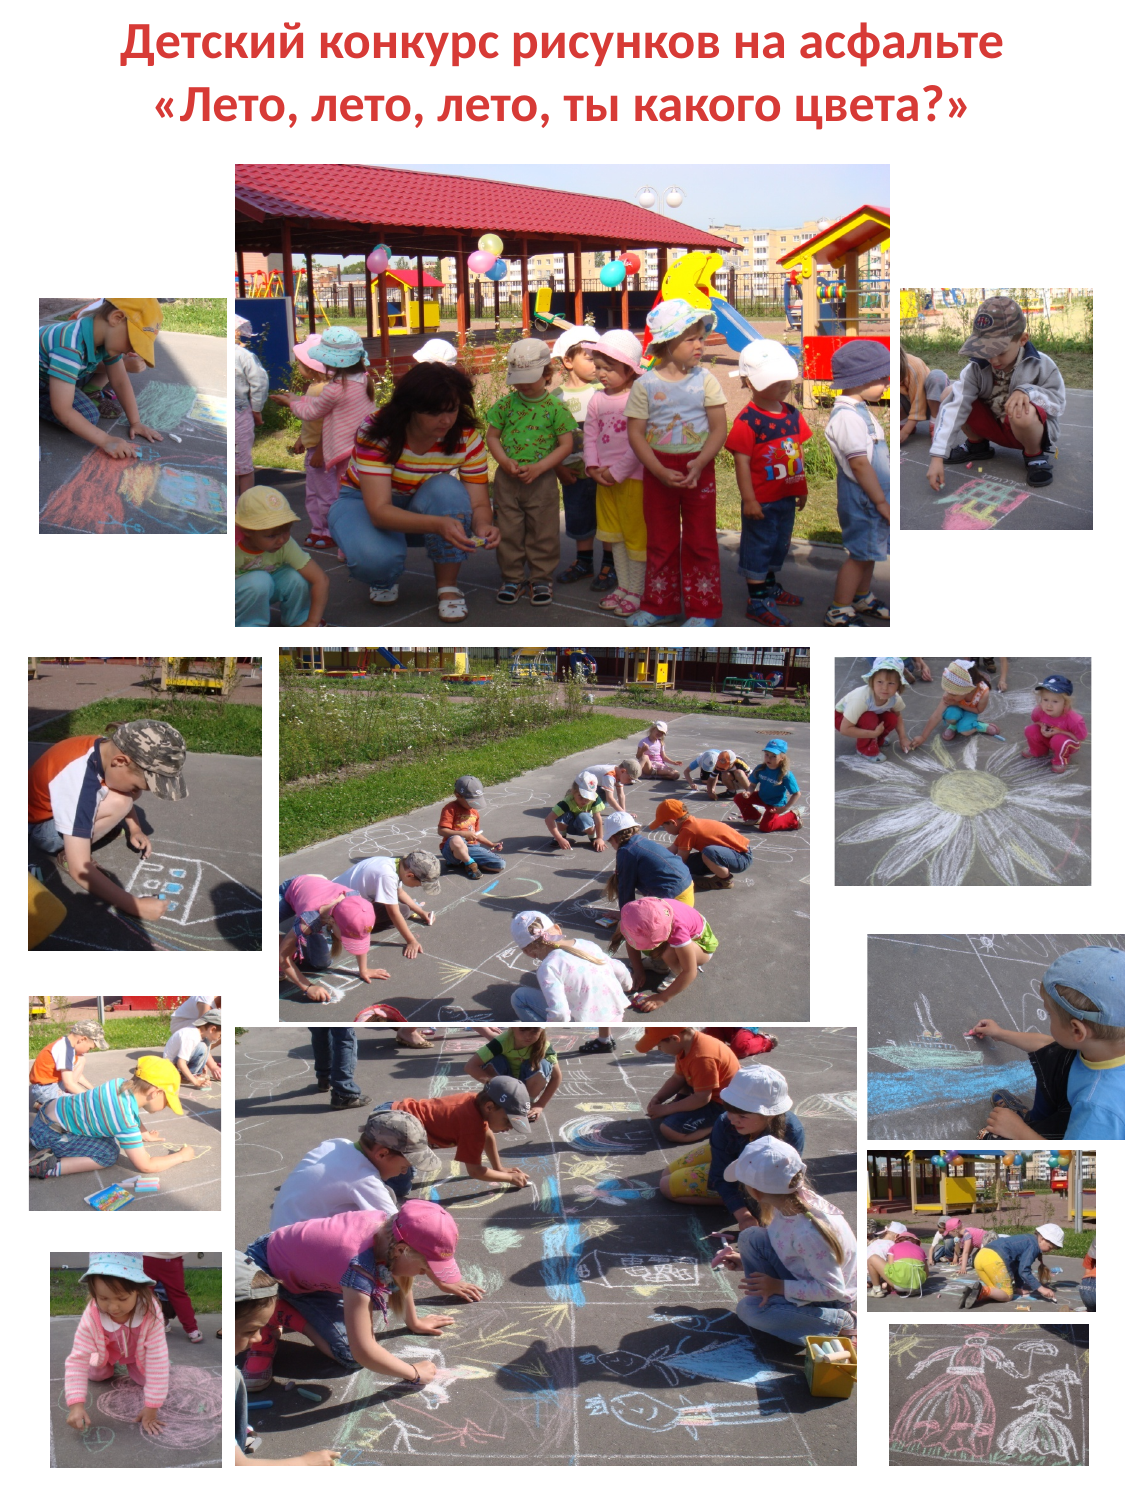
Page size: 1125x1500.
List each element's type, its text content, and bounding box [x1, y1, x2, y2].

picture [235, 1026, 857, 1467]
picture [39, 298, 227, 534]
picture [235, 164, 890, 627]
picture [28, 996, 222, 1211]
picture [279, 647, 810, 1023]
picture [834, 657, 1092, 886]
picture [888, 1324, 1089, 1466]
picture [28, 657, 263, 951]
picture [867, 1149, 1097, 1312]
picture [899, 287, 1093, 530]
picture [50, 1252, 222, 1468]
picture [867, 934, 1125, 1141]
text_box Детский конкурс рисунков на асфальте «Лето, лето, лето, ты какого цвета?» [61, 0, 1064, 139]
